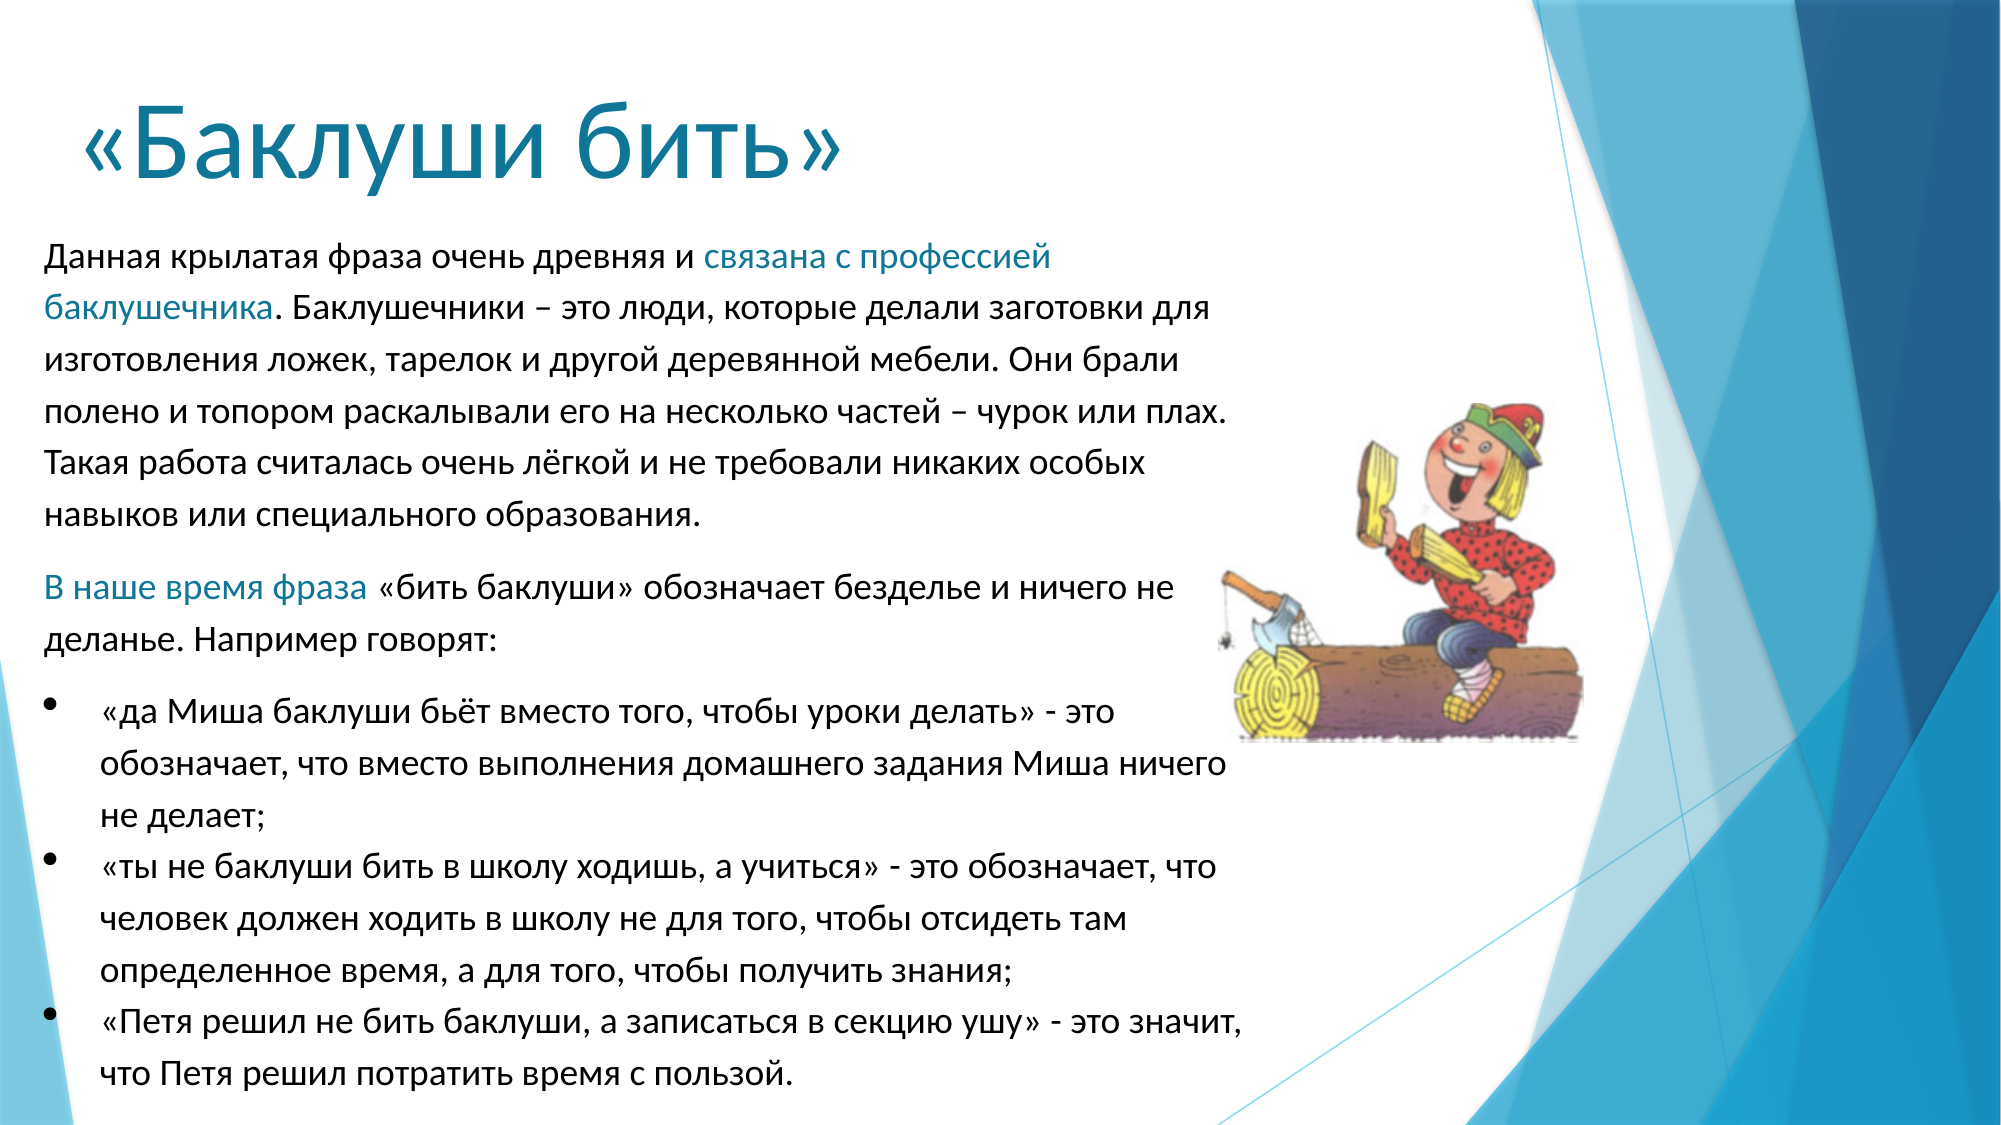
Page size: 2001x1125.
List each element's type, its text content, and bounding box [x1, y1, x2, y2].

picture [1217, 403, 1585, 744]
text_box «Баклуши бить» [59, 38, 891, 209]
text_box Данная крылатая фраза очень древняя и связана с профессией баклушечника. Баклушечники – это люди, которые делали заготовки для изготовления ложек, тарелок и другой деревянной мебели. Они брали полено и топором раскалывали его на несколько частей – чурок или плах. Такая работа считалась очень лёгкой и не требовали никаких особых навыков или специального образования. В наше время фраза «бить баклуши» обозначает безделье и ничего не деланье. Например говорят: «да Миша баклуши бьёт вместо того, чтобы уроки делать» - это обозначает, что вместо выполнения домашнего задания Миша ничего не делает; «ты не баклуши бить в школу ходишь, а учиться» - это обозначает, что человек должен ходить в школу не для того, чтобы отсидеть там определенное время, а для того, чтобы получить знания; «Петя решил не бить баклуши, а записаться в секцию ушу» - это значит, что Петя решил потратить время с пользой. [29, 216, 1262, 1101]
